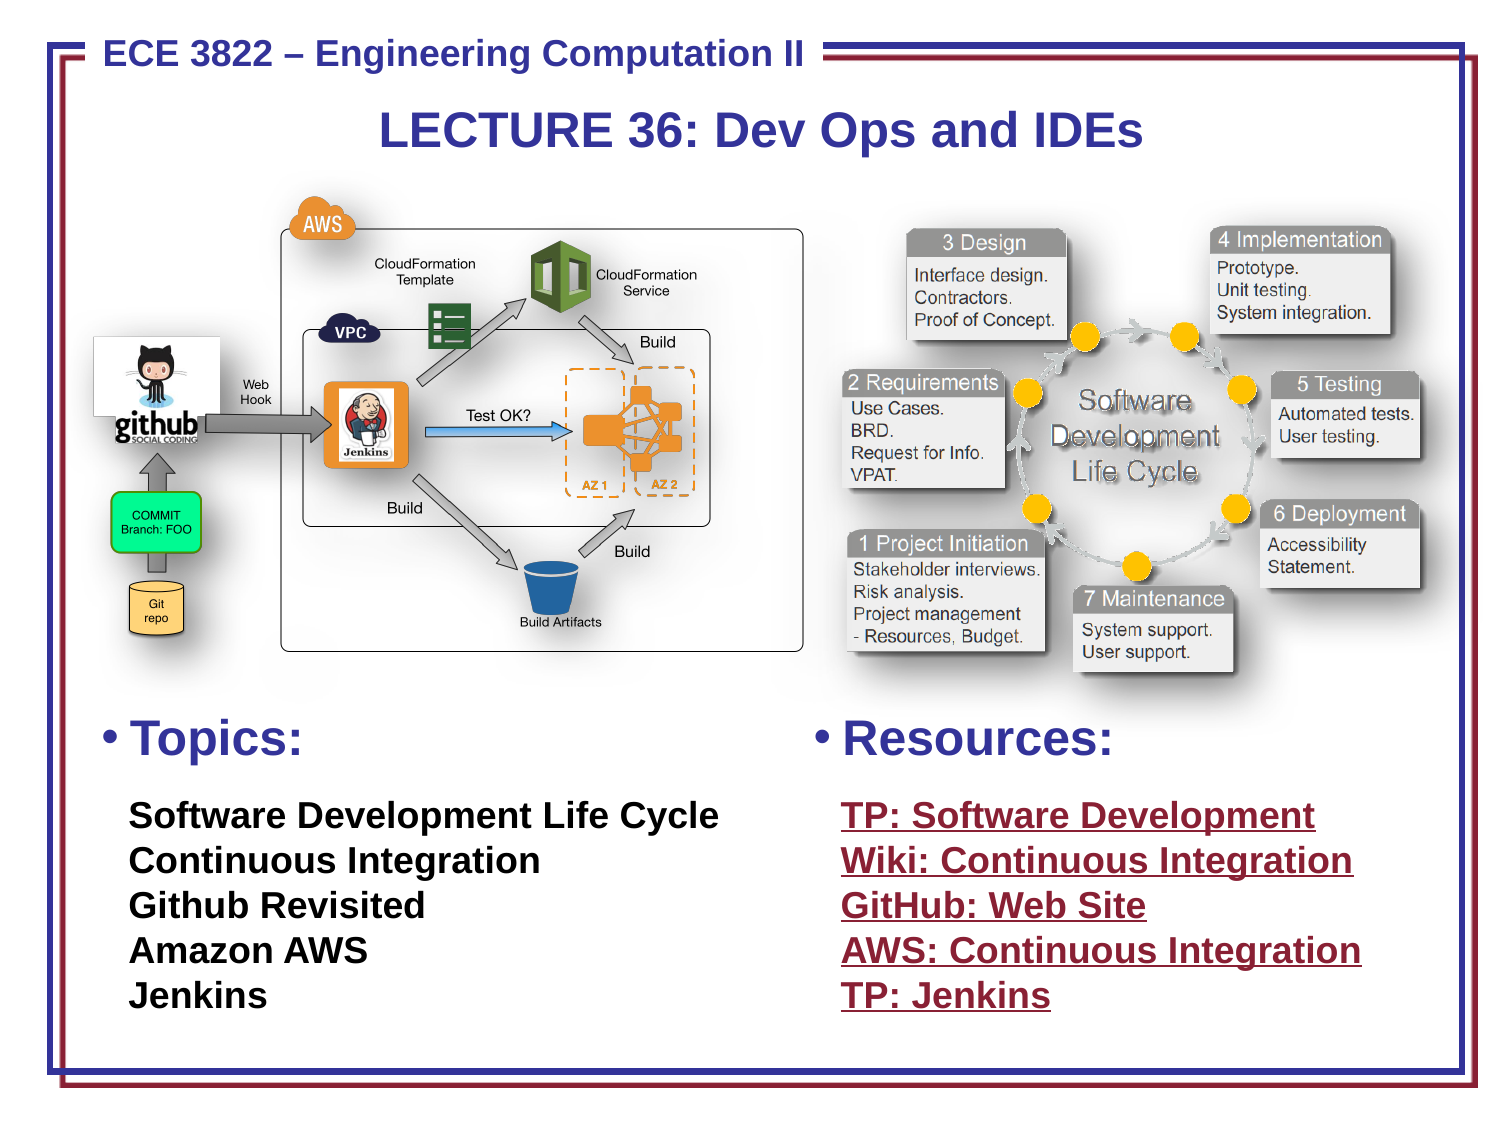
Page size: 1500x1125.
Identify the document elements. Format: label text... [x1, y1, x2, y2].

text_box LECTURE 36: Dev Ops and IDEs [67, 90, 1457, 166]
text_box Topics: Software Development Life Cycle Continuous Integration Github Revisited Amazon AWS Jenkins [101, 706, 762, 1042]
picture [84, 187, 814, 663]
picture [840, 224, 1433, 685]
text_box Resources: TP: Software Development Wiki: Continuous Integration GitHub: Web Site AWS: Continuous Integration TP: Jenkins [813, 711, 1430, 1042]
